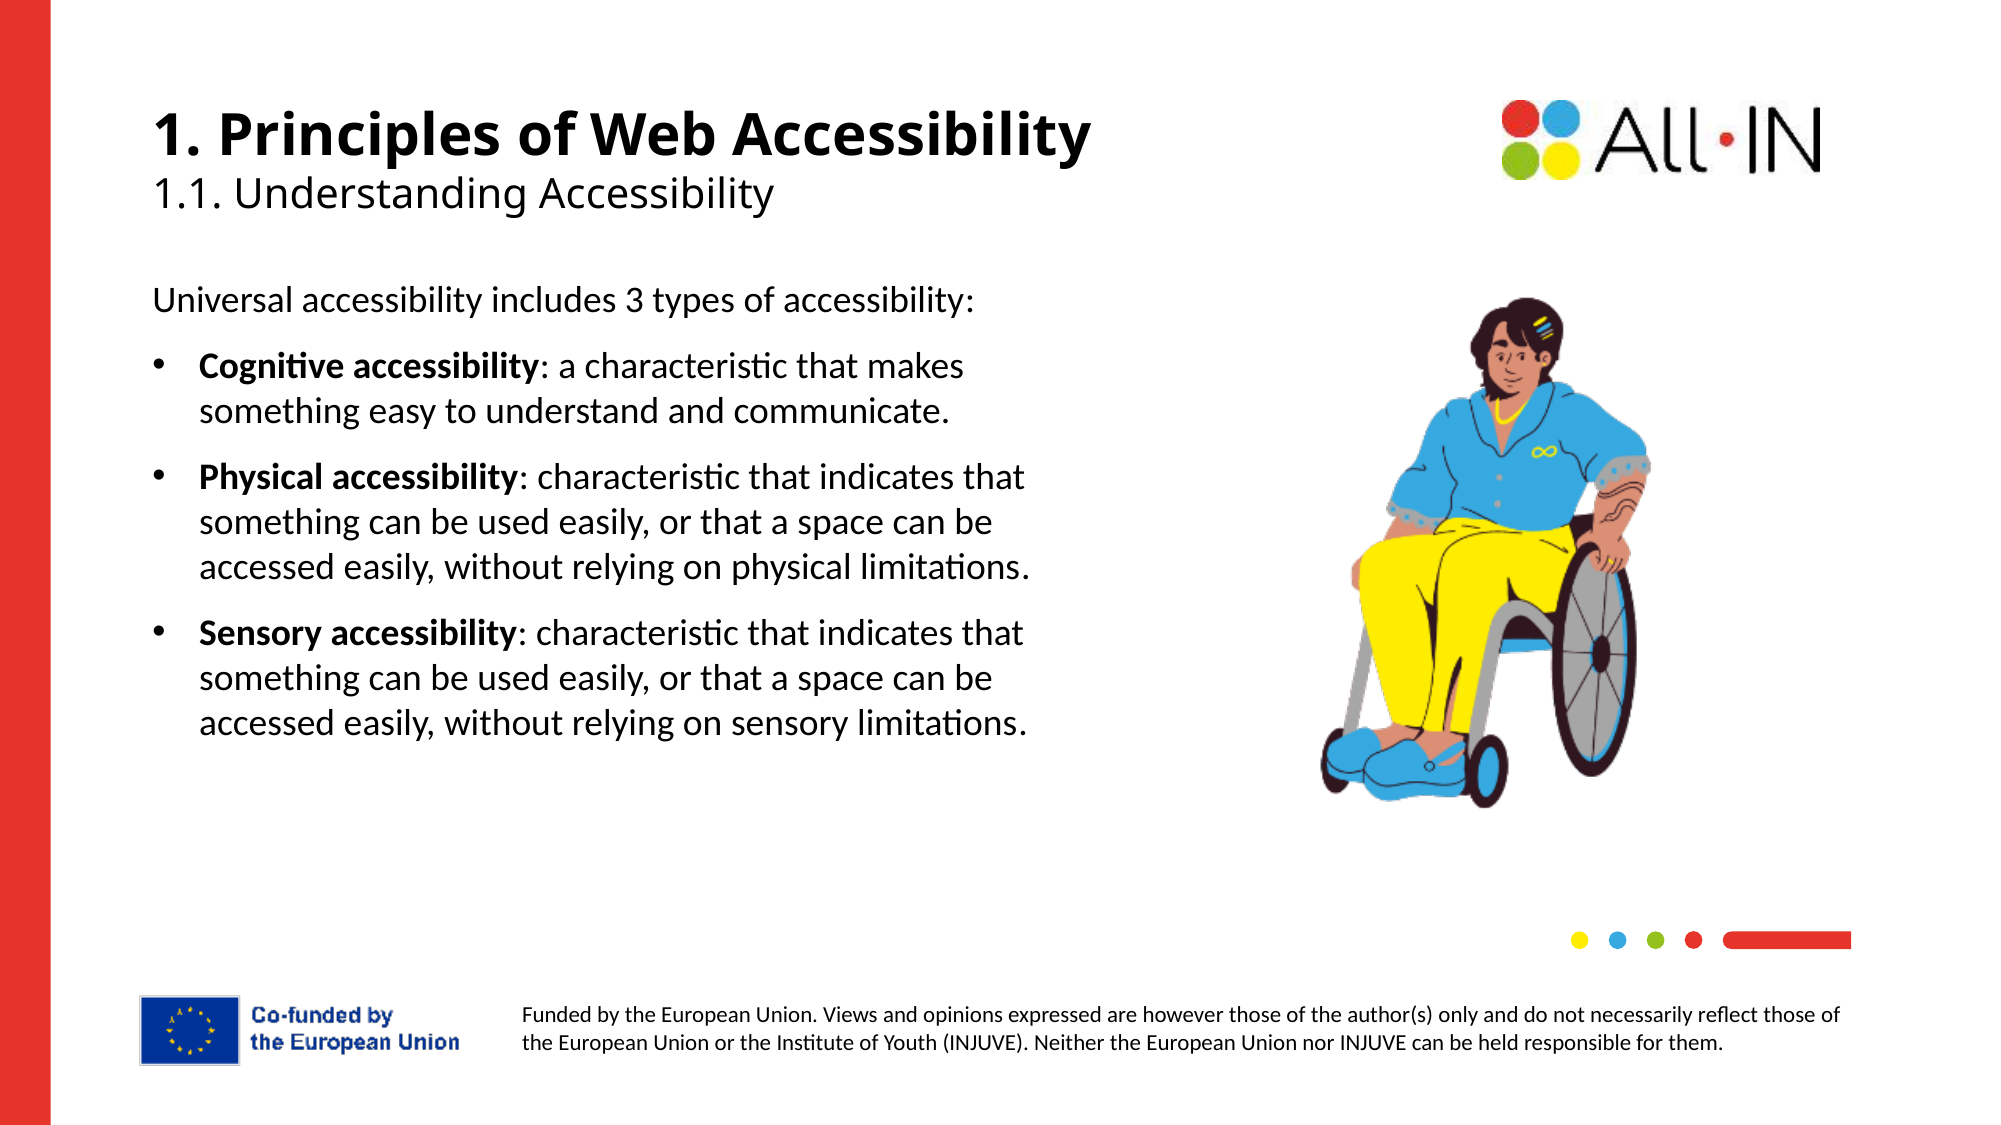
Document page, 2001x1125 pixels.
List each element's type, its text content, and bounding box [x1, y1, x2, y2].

picture [1502, 100, 1820, 180]
title 1. Principles of Web Accessibility 1.1. Understanding Accessibility [137, 55, 1416, 225]
picture [137, 993, 473, 1069]
picture [1271, 256, 1701, 869]
list Universal accessibility includes 3 types of accessibility: Cognitive accessibility: a characteristic that makes something easy to understand and communicate. Physical accessibility: characteristic that indicates that something can be used easily, or that a space can be accessed easily, without relying on physical limitations. Sensory accessibility: characteristic that indicates that something can be used easily, or that a space can be accessed easily, without relying on sensory limitations. [137, 267, 1050, 914]
